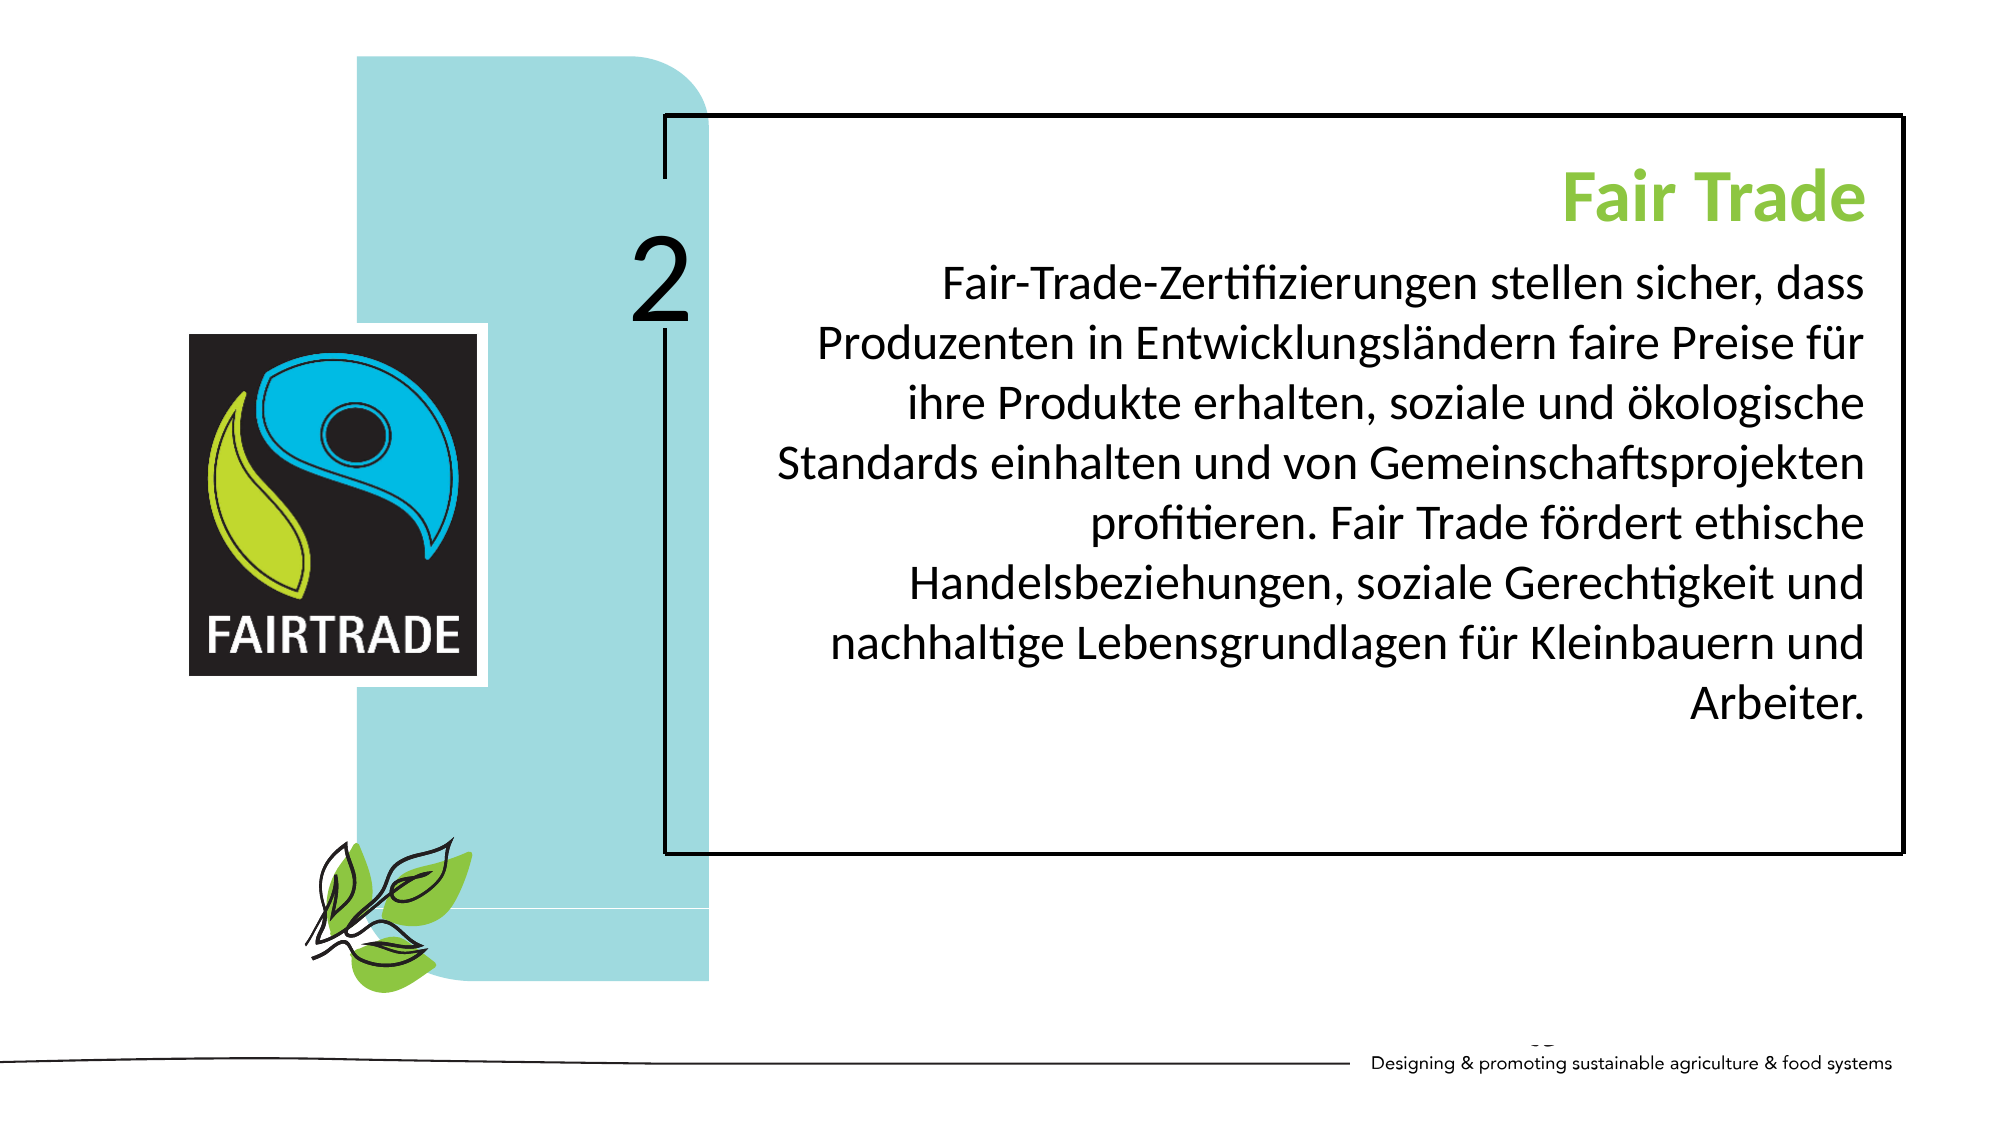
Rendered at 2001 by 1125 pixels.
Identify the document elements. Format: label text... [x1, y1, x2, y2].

list 2 [603, 166, 709, 324]
picture [1332, 1045, 1914, 1088]
picture [178, 323, 488, 687]
list Fair Trade [805, 138, 1883, 195]
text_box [314, 810, 470, 1002]
list Fair-Trade-Zertifizierungen stellen sicher, dass Produzenten in Entwicklungsländern faire Preise für ihre Produkte erhalten, soziale und ökologische Standards einhalten und von Gemeinschaftsprojekten profitieren. Fair Trade fördert ethische Handelsbeziehungen, soziale Gerechtigkeit und nachhaltige Lebensgrundlagen für Kleinbauern und Arbeiter. [736, 241, 1881, 406]
